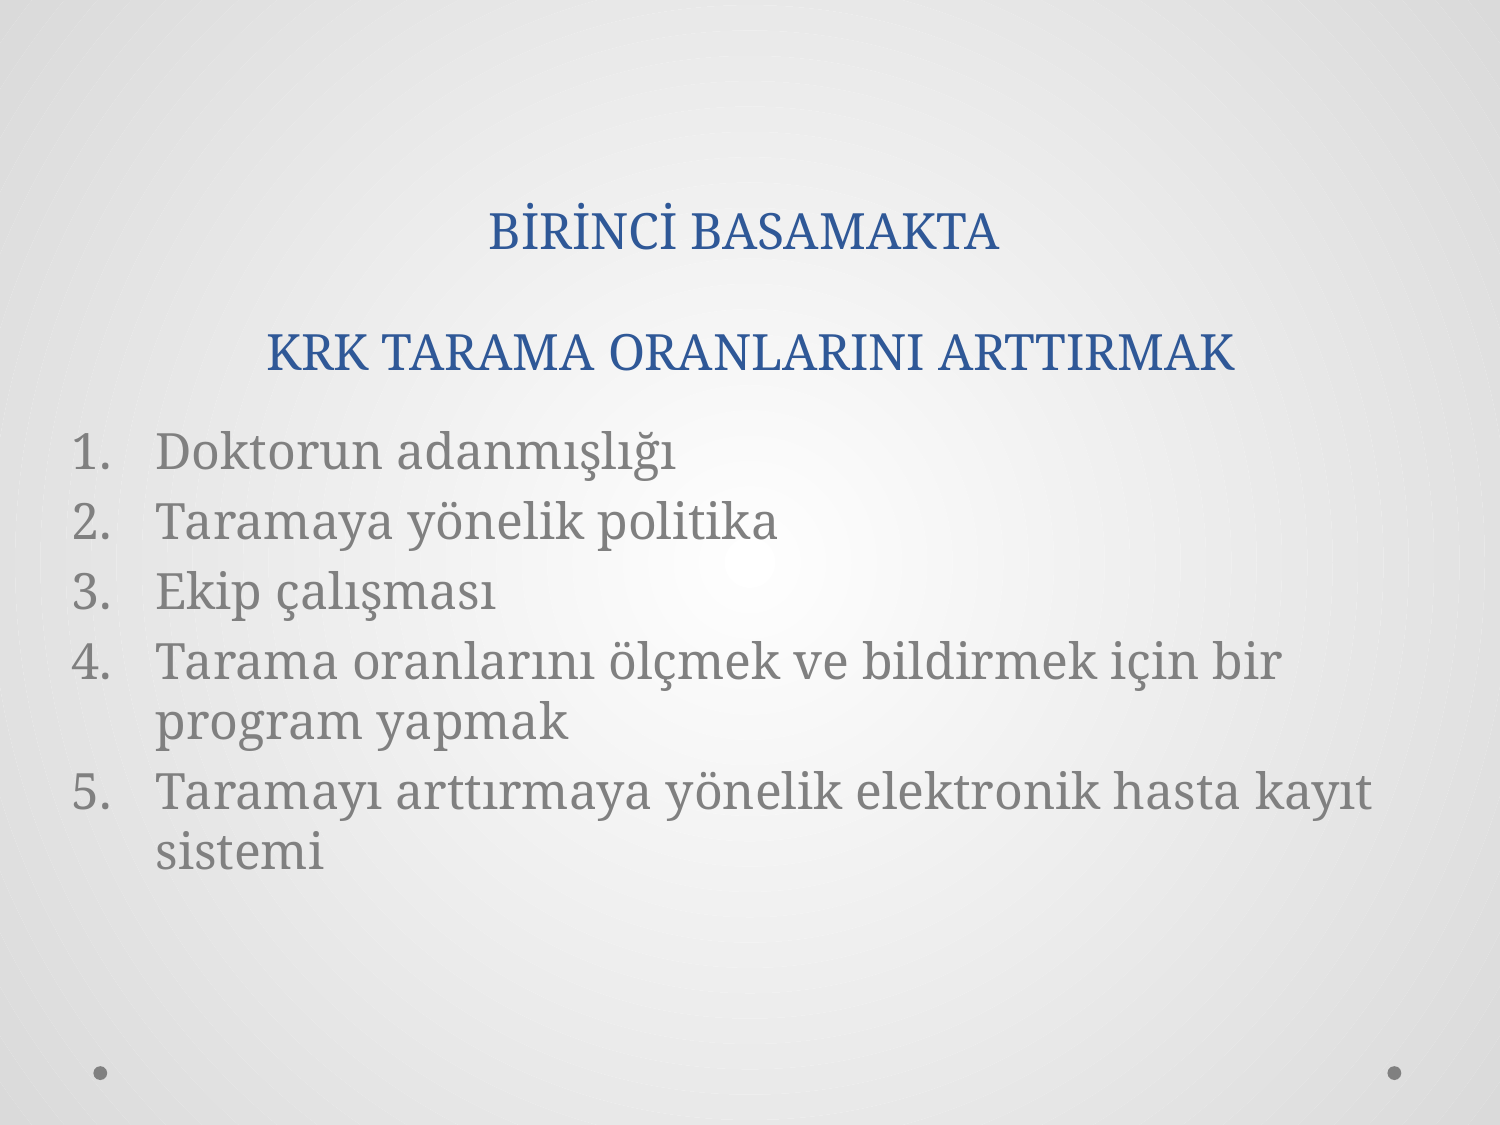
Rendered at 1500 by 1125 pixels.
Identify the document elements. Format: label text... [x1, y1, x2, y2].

text_box BİRİNCİ BASAMAKTA KRK TARAMA ORANLARINI ARTTIRMAK [56, 131, 1445, 372]
text_box Doktorun adanmışlığı Taramaya yönelik politika Ekip çalışması Tarama oranlarını ölçmek ve bildirmek için bir program yapmak Taramayı arttırmaya yönelik elektronik hasta kayıt sistemi [56, 412, 1445, 1059]
